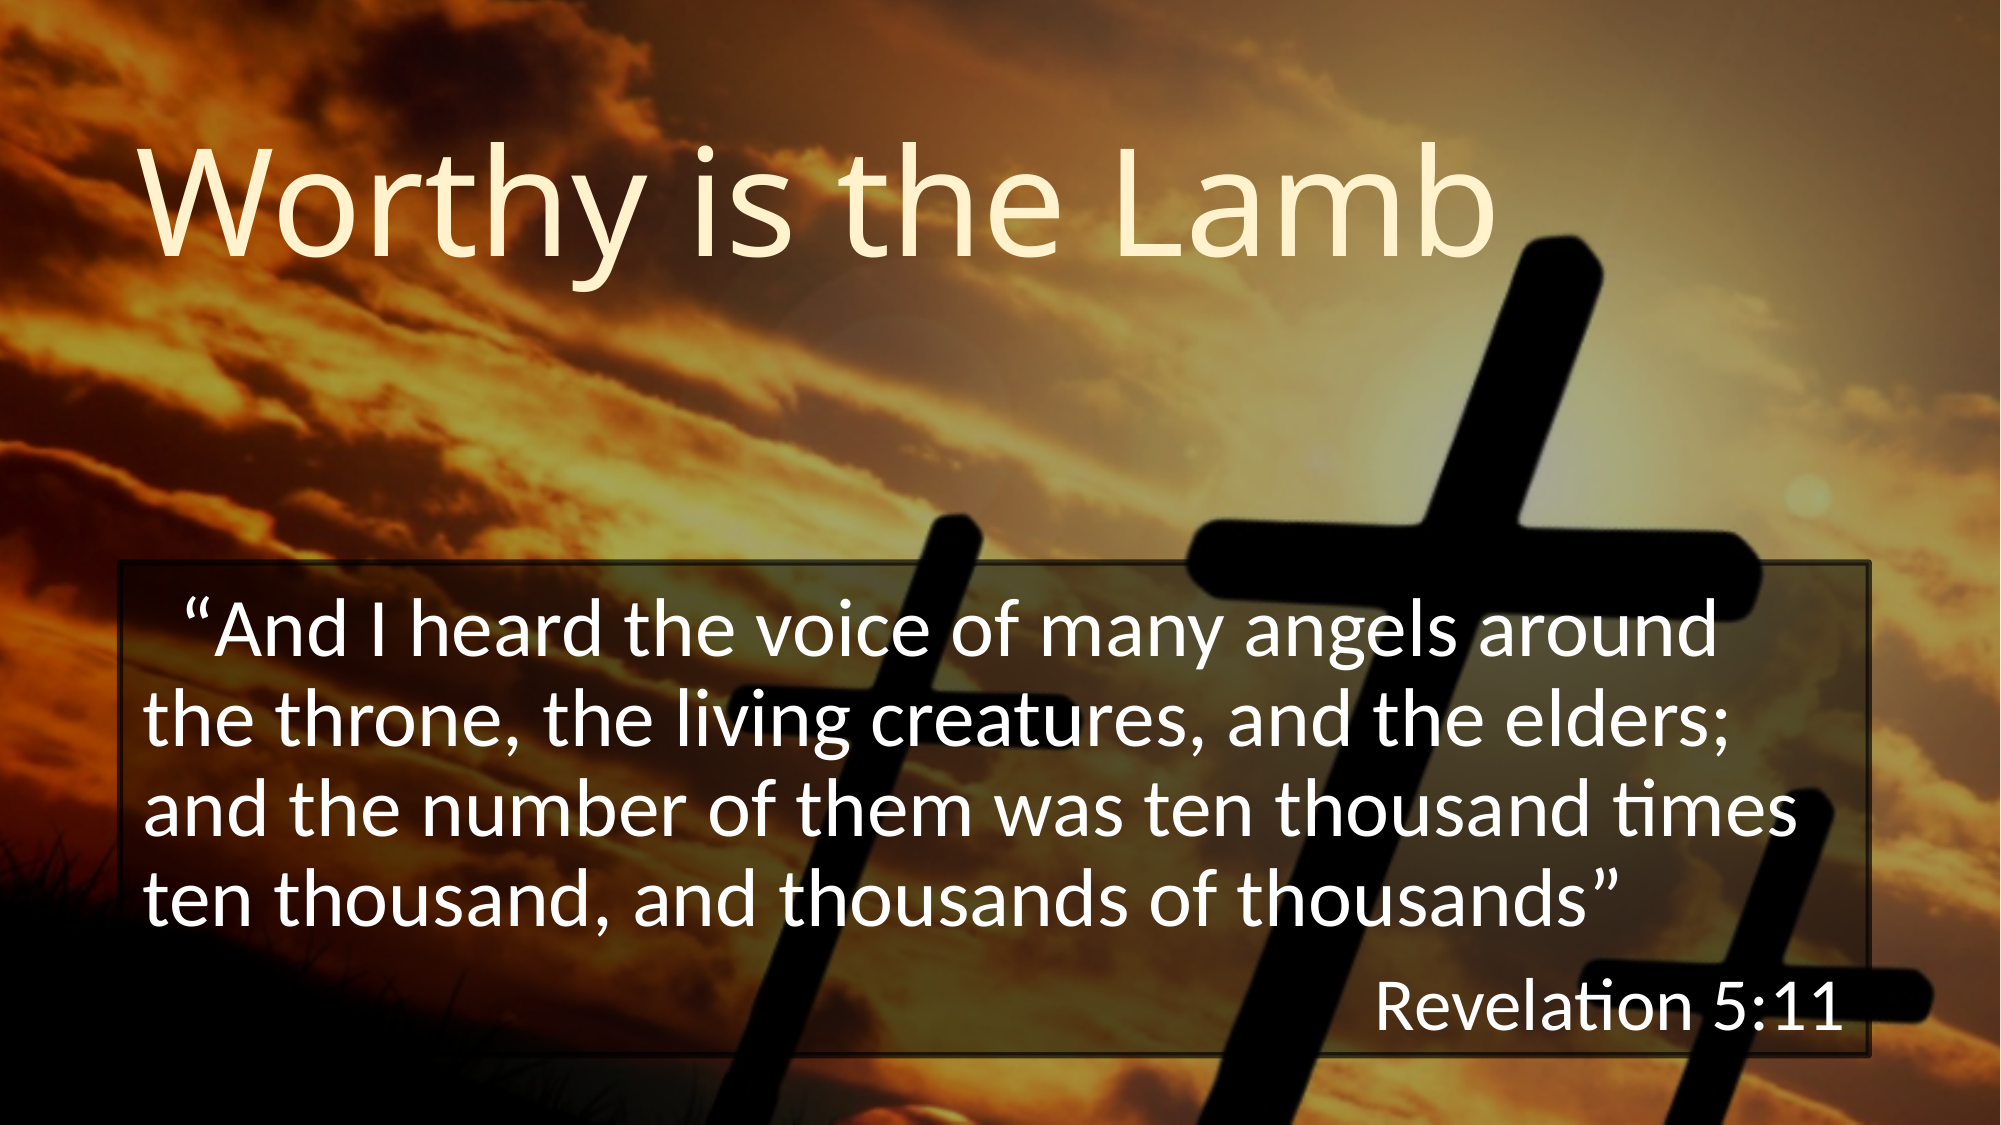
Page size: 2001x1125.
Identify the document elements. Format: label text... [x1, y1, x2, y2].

picture [0, 0, 2001, 1125]
title Worthy is the Lamb [120, 119, 1543, 302]
subtitle “And I heard the voice of many angels around the throne, the living creatures, and the elders; and the number of them was ten thousand times ten thousand, and thousands of thousands” Revelation 5:11 [120, 562, 1869, 1056]
